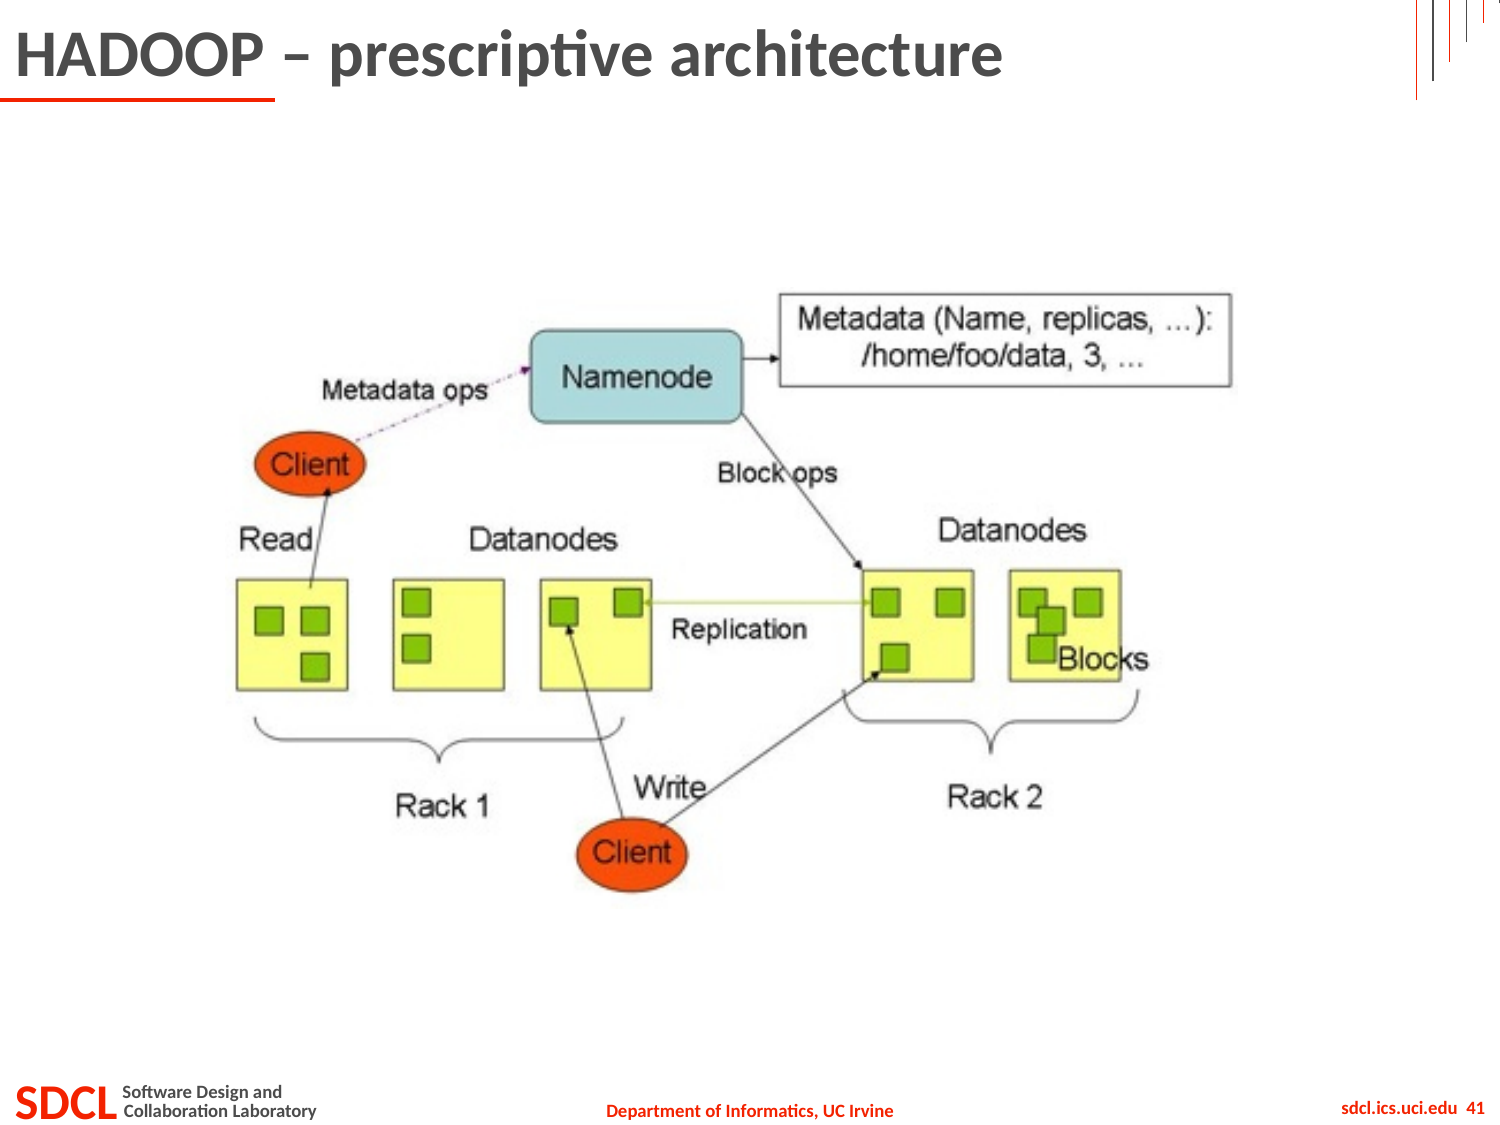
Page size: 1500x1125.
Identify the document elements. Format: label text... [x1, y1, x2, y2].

title HADOOP – prescriptive architecture [0, 0, 1350, 100]
picture [224, 287, 1238, 910]
